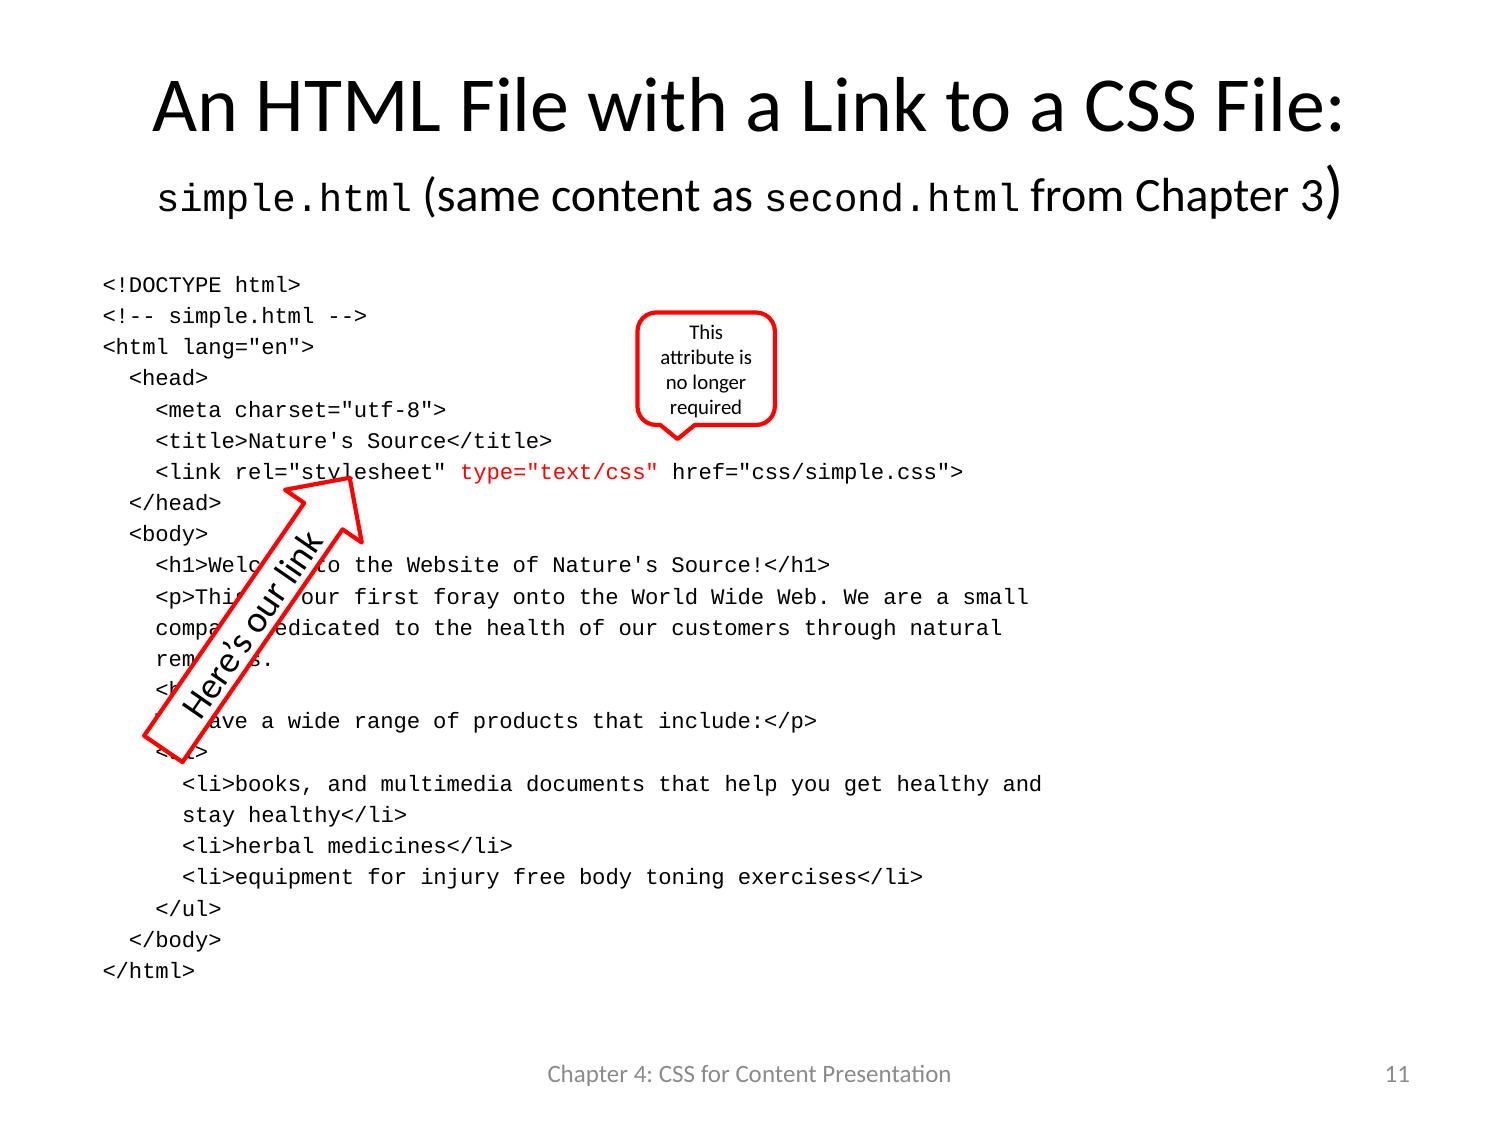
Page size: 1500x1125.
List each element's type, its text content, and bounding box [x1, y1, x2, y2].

slide_number 11 [1074, 1042, 1425, 1103]
title An HTML File with a Link to a CSS File: simple.html (same content as second.html from Chapter 3) [75, 45, 1425, 233]
list <!DOCTYPE html> <!-- simple.html --> <html lang="en"> <head> <meta charset="utf-8"> <title>Nature's Source</title> <link rel="stylesheet" type="text/css" href="css/simple.css"> </head> <body> <h1>Welcome to the Website of Nature's Source!</h1> <p>This is our first foray onto the World Wide Web. We are a small company dedicated to the health of our customers through natural remedies. <br> We have a wide range of products that include:</p> <ul> <li>books, and multimedia documents that help you get healthy and stay healthy</li> <li>herbal medicines</li> <li>equipment for injury free body toning exercises</li> </ul> </body> </html> [87, 262, 1413, 1005]
footer Chapter 4: CSS for Content Presentation [512, 1042, 988, 1103]
text_box Here’s our link [142, 475, 364, 765]
text_box This attribute is no longer required [635, 310, 778, 441]
